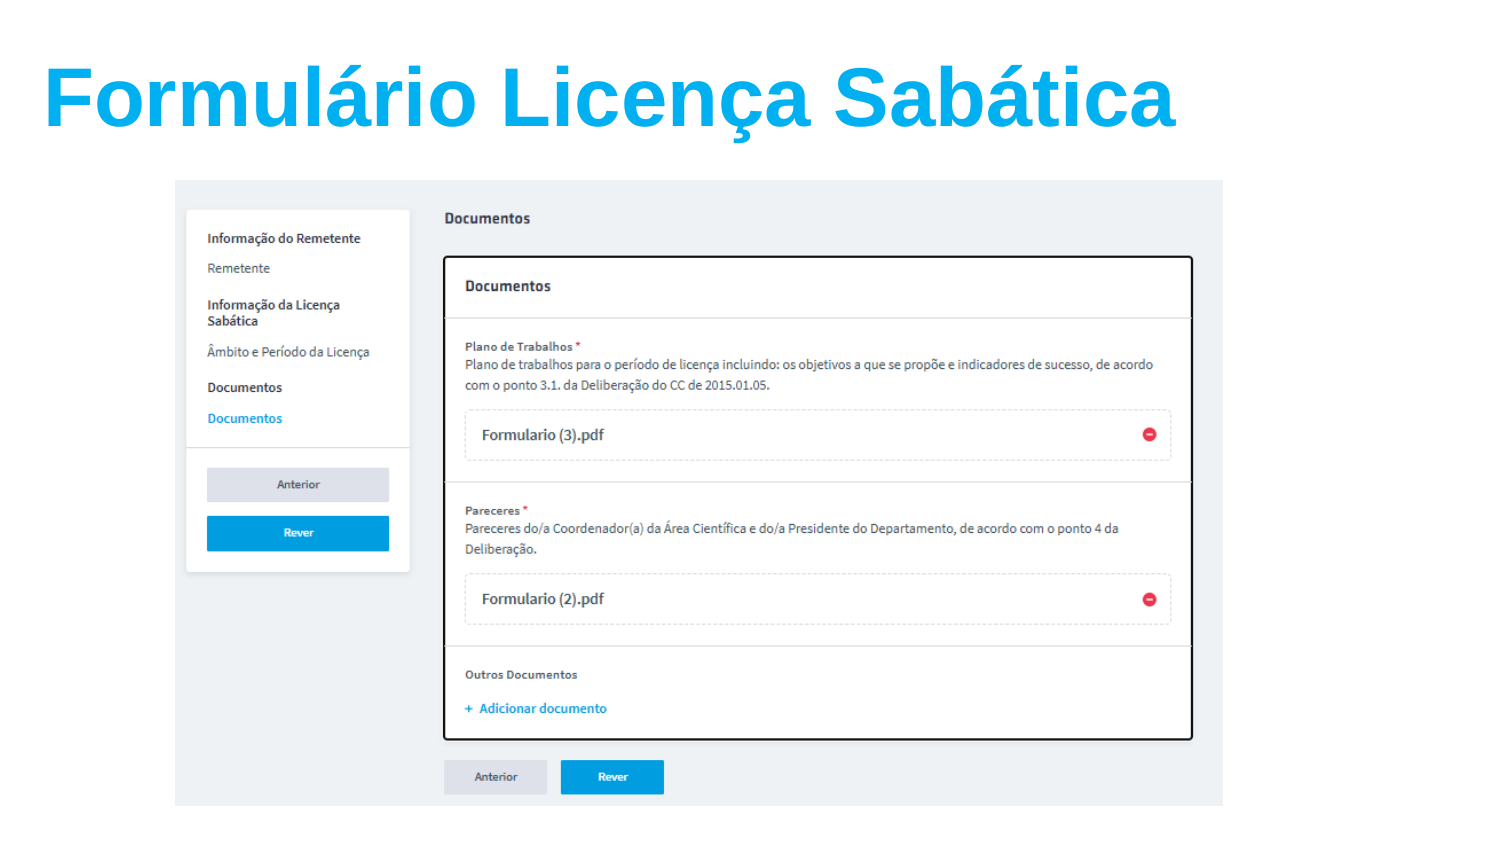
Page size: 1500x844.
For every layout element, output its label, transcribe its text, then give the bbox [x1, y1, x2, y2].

text_box Formulário Licença Sabática [28, 17, 1500, 181]
picture [174, 180, 1224, 806]
